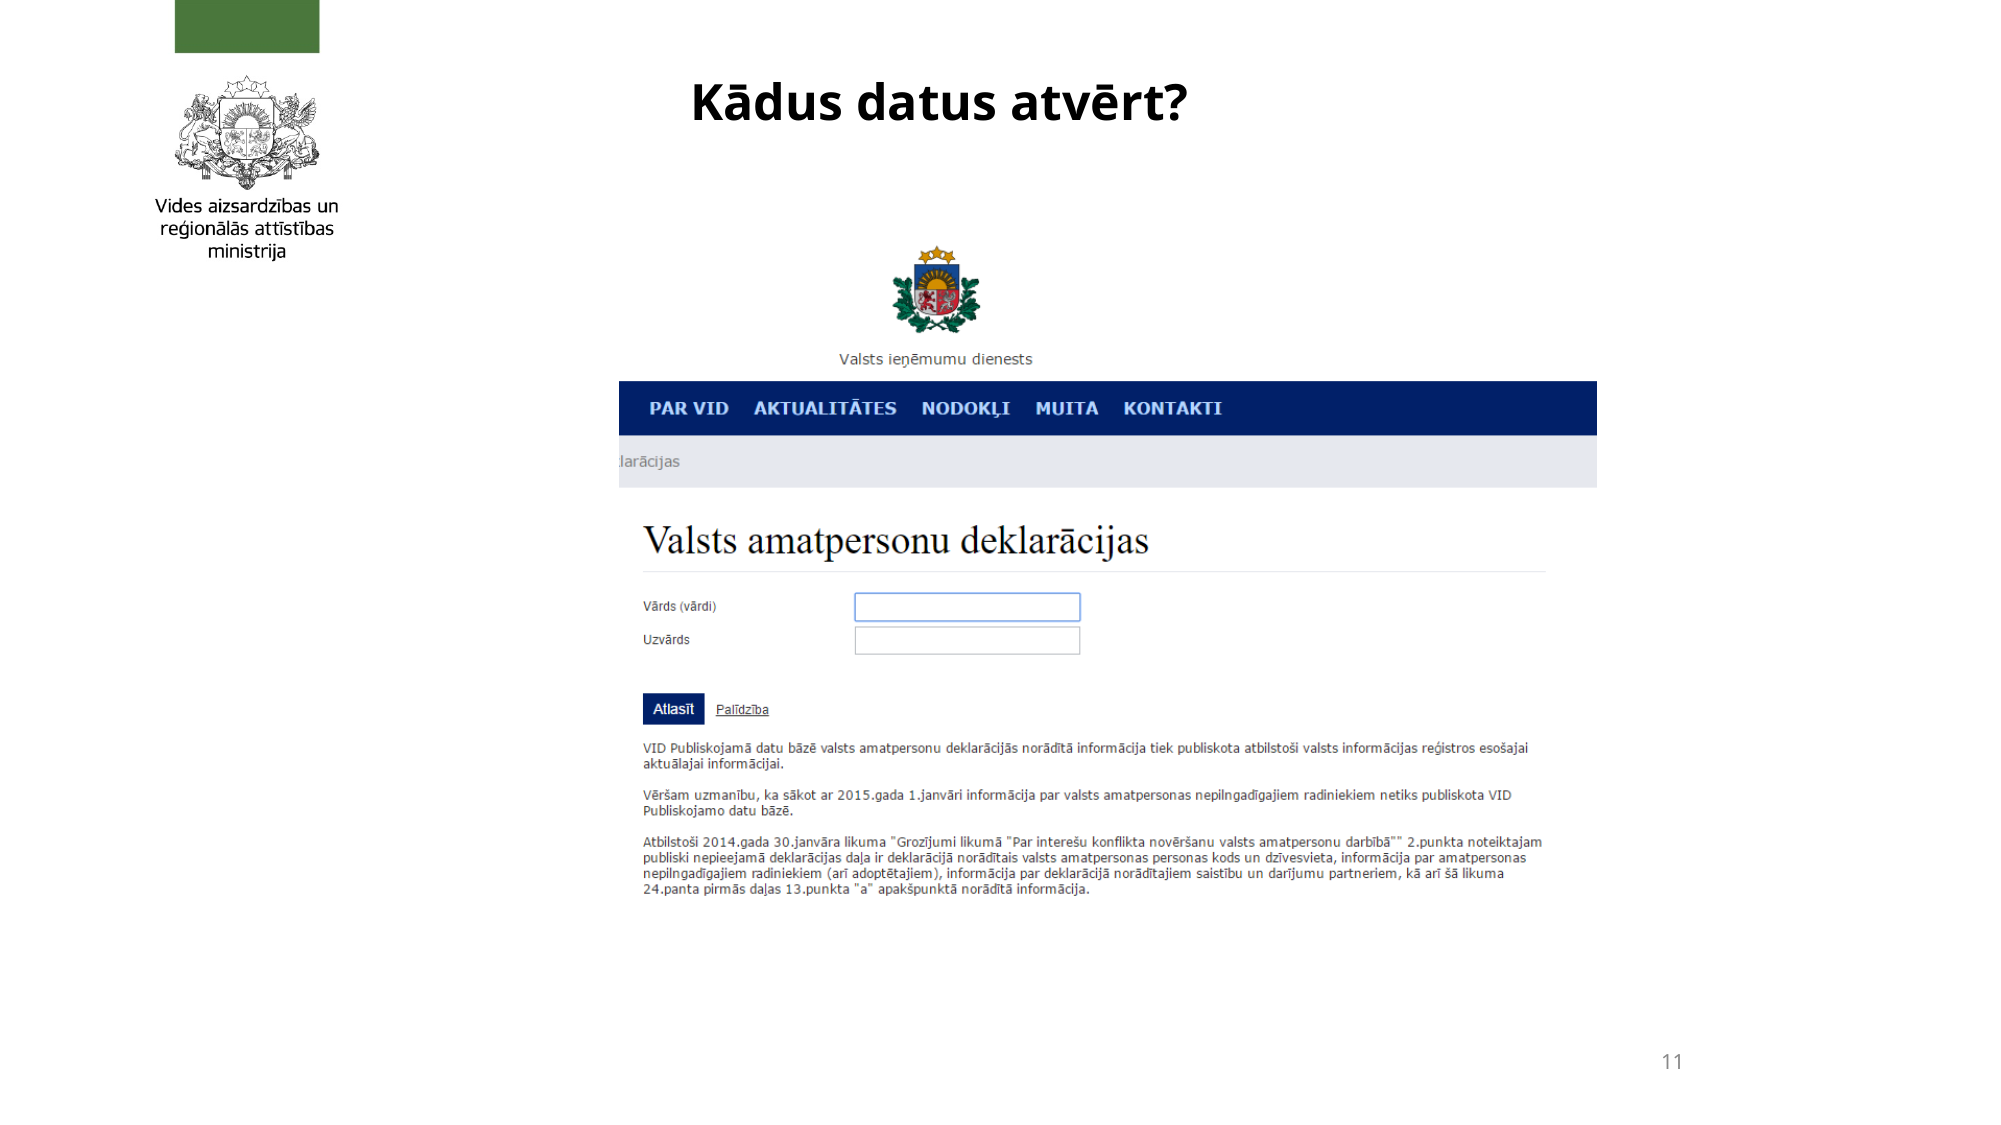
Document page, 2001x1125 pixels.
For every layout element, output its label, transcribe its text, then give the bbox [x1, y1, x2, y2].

title Kādus datus atvērt? [675, 62, 1675, 170]
picture [619, 235, 1597, 972]
picture [102, 0, 392, 321]
slide_number 11 [1536, 1037, 1700, 1088]
